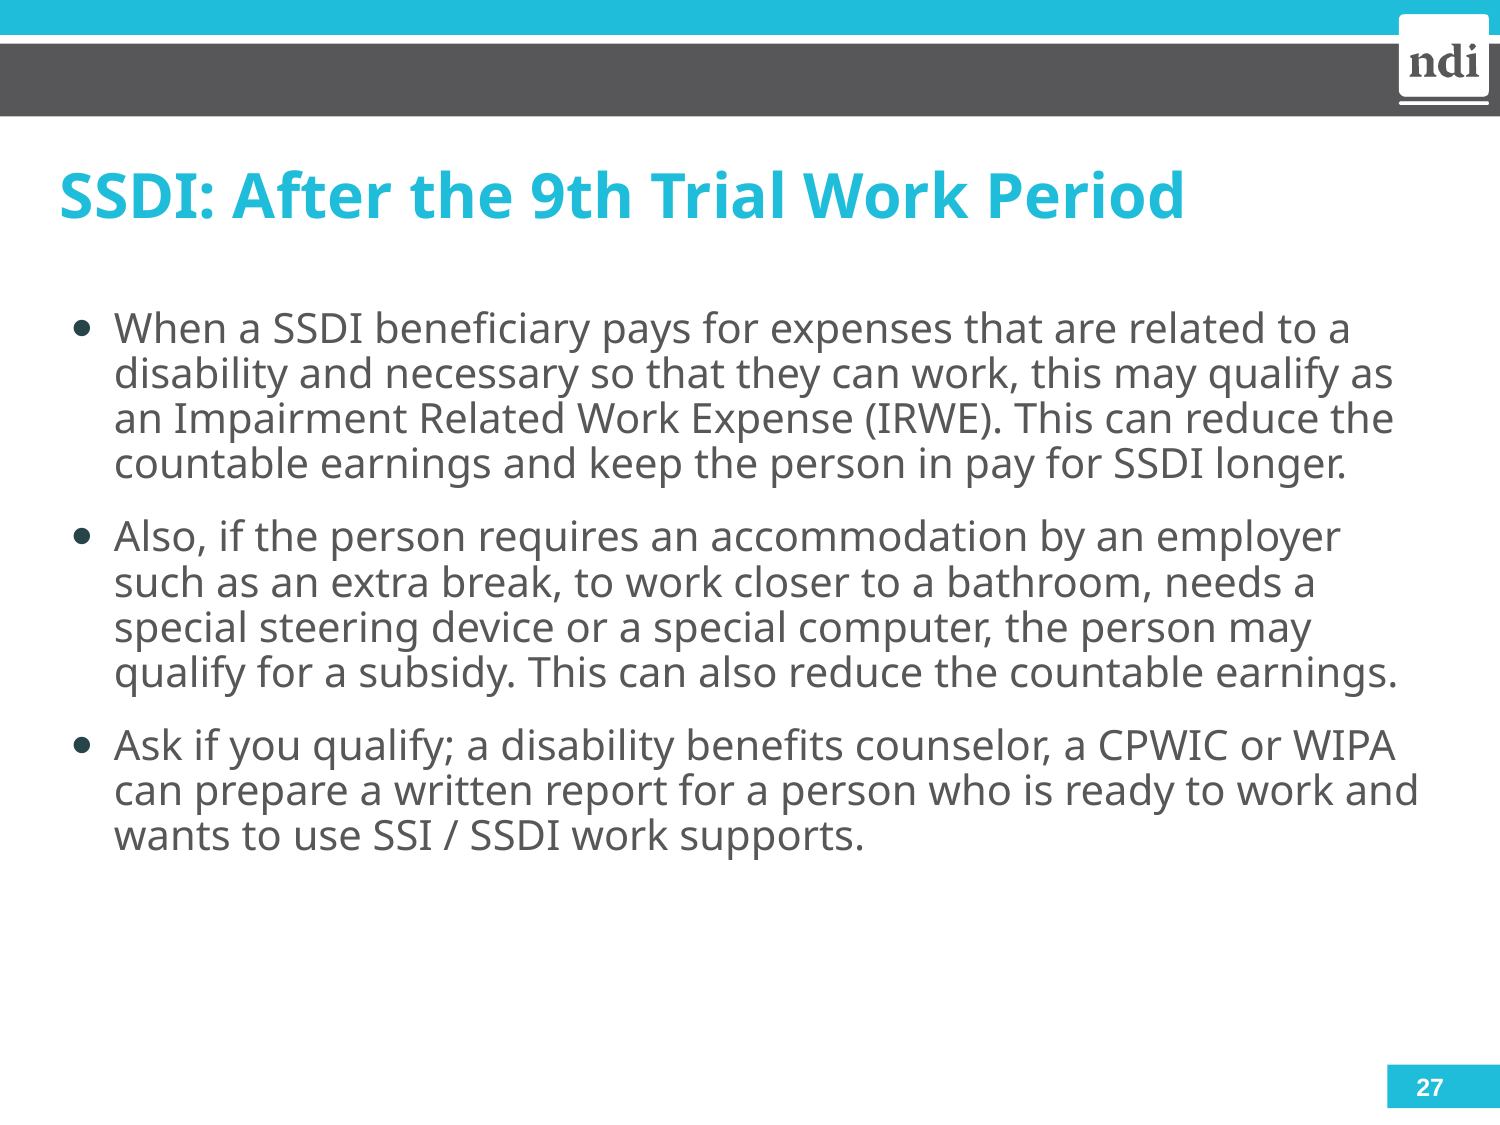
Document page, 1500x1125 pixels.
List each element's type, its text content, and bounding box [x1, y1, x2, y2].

title SSDI: After the 9th Trial Work Period [44, 111, 1460, 217]
list When a SSDI beneficiary pays for expenses that are related to a disability and necessary so that they can work, this may qualify as an Impairment Related Work Expense (IRWE). This can reduce the countable earnings and keep the person in pay for SSDI longer. Also, if the person requires an accommodation by an employer such as an extra break, to work closer to a bathroom, needs a special steering device or a special computer, the person may qualify for a subsidy. This can also reduce the countable earnings. Ask if you qualify; a disability benefits counselor, a CPWIC or WIPA can prepare a written report for a person who is ready to work and wants to use SSI / SSDI work supports. [56, 299, 1444, 891]
picture [1387, 8, 1500, 110]
slide_number 27 [1387, 1064, 1460, 1109]
